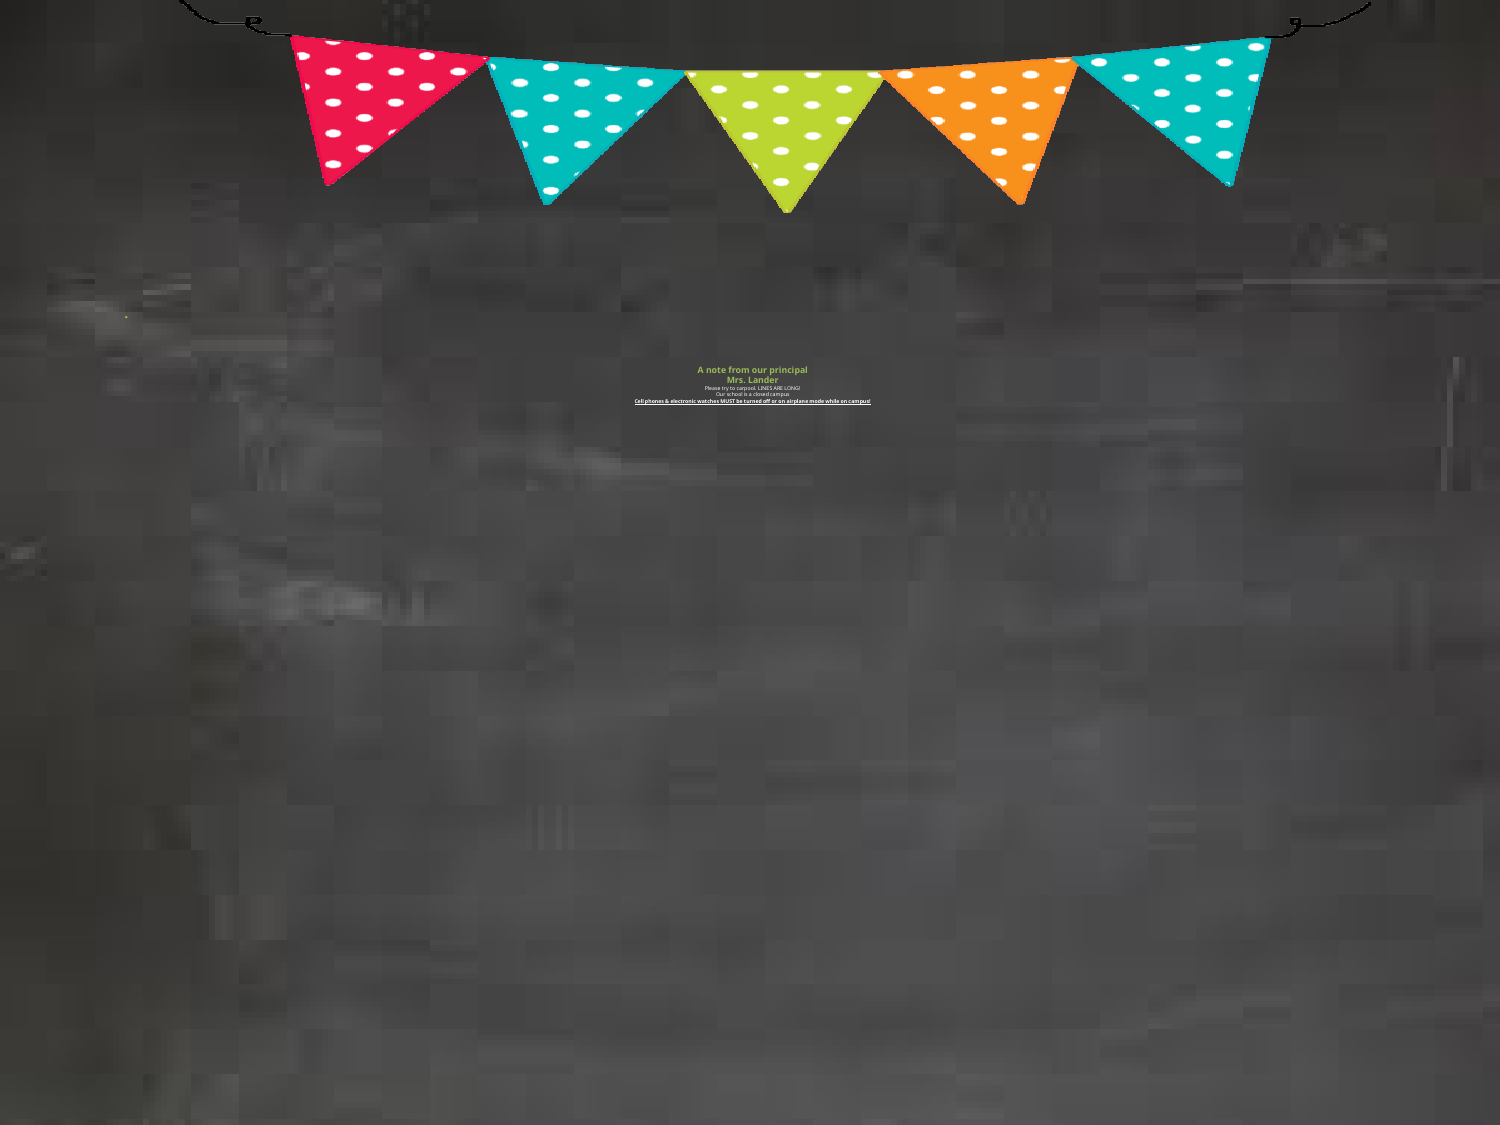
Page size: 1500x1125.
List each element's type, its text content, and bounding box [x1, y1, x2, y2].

picture [0, 0, 1500, 1125]
title A note from our principal Mrs. Lander Please try to carpool. LINES ARE LONG! Our school is a closed campus Cell phones & electronic watches MUST be turned off or on airplane mode while on campus! [68, 299, 1432, 438]
